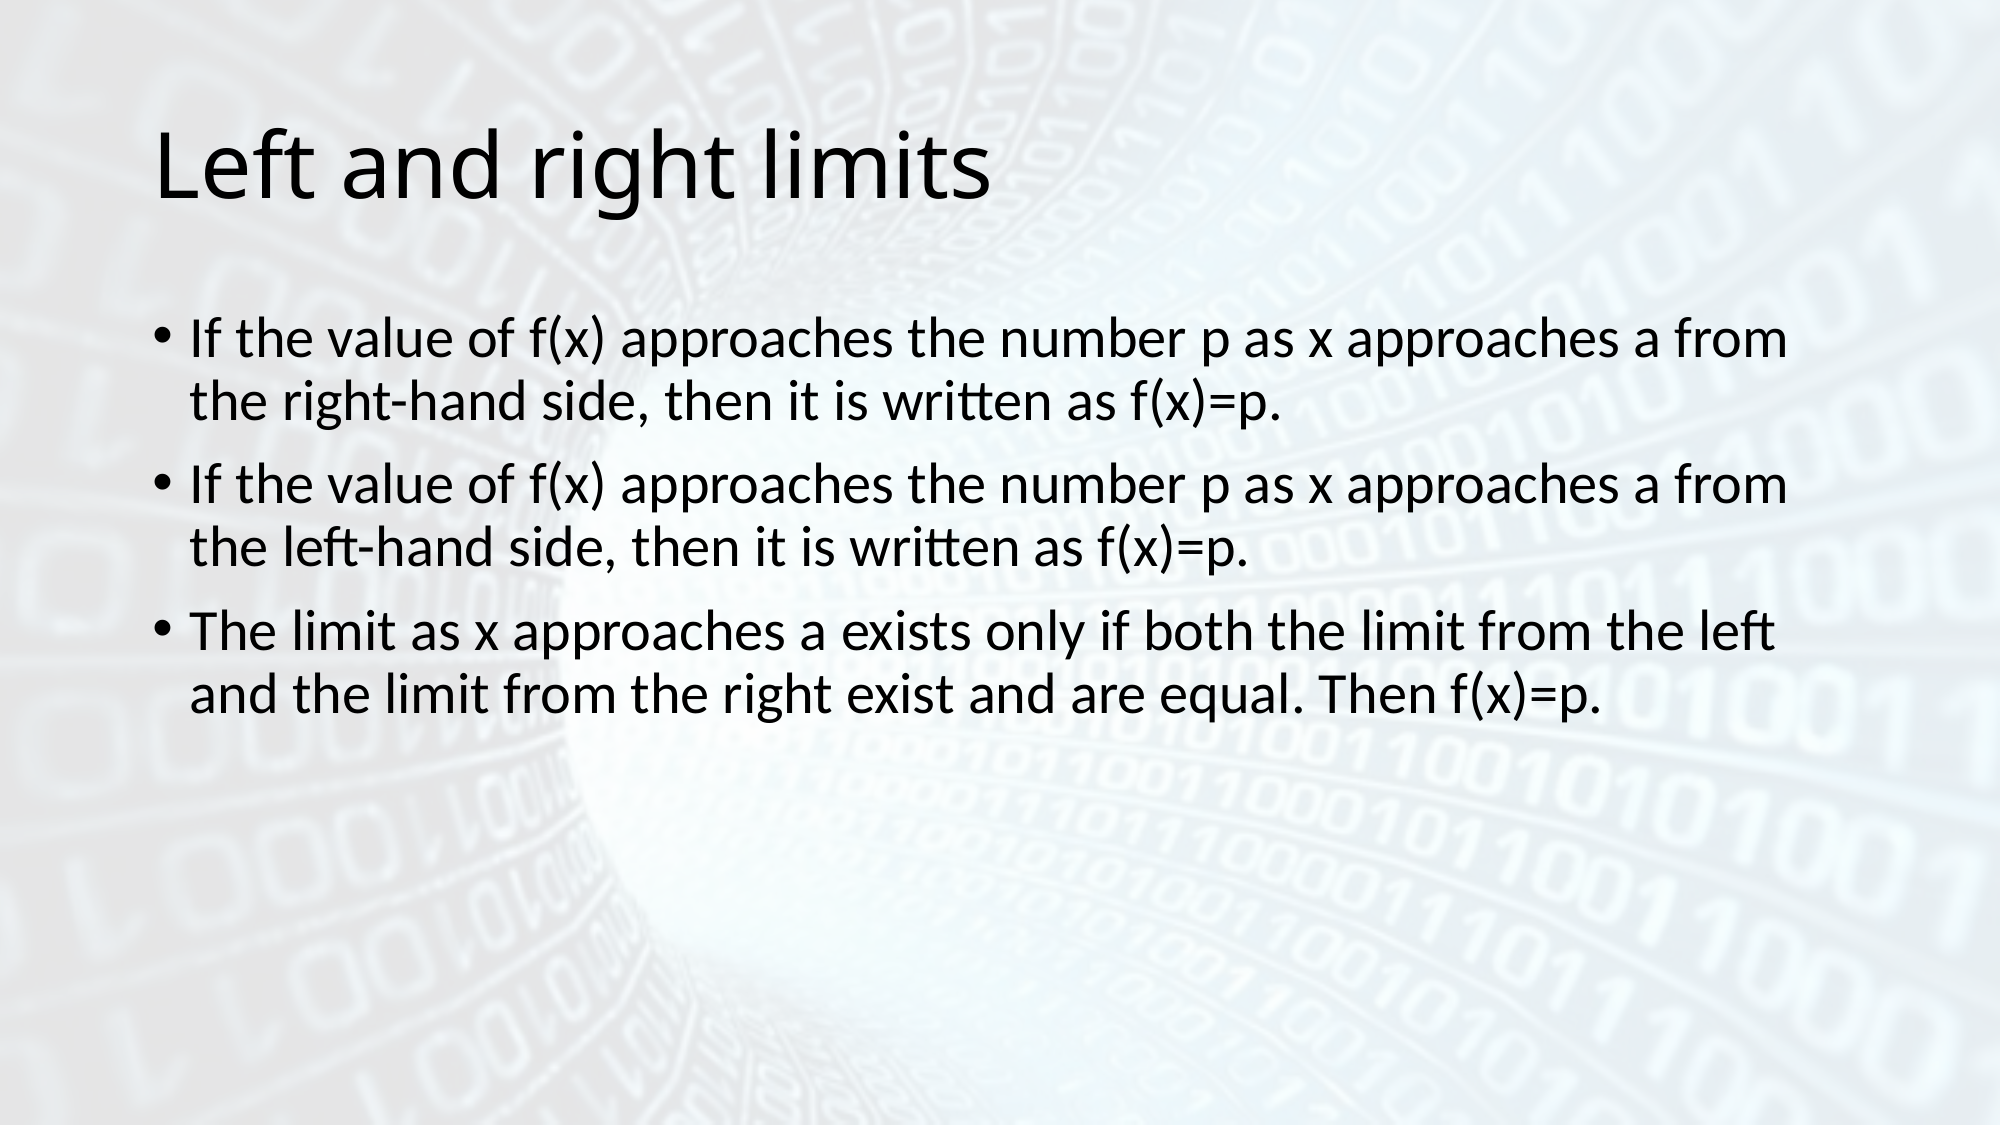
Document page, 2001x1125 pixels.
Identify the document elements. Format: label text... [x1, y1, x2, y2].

title Left and right limits [137, 59, 1863, 278]
